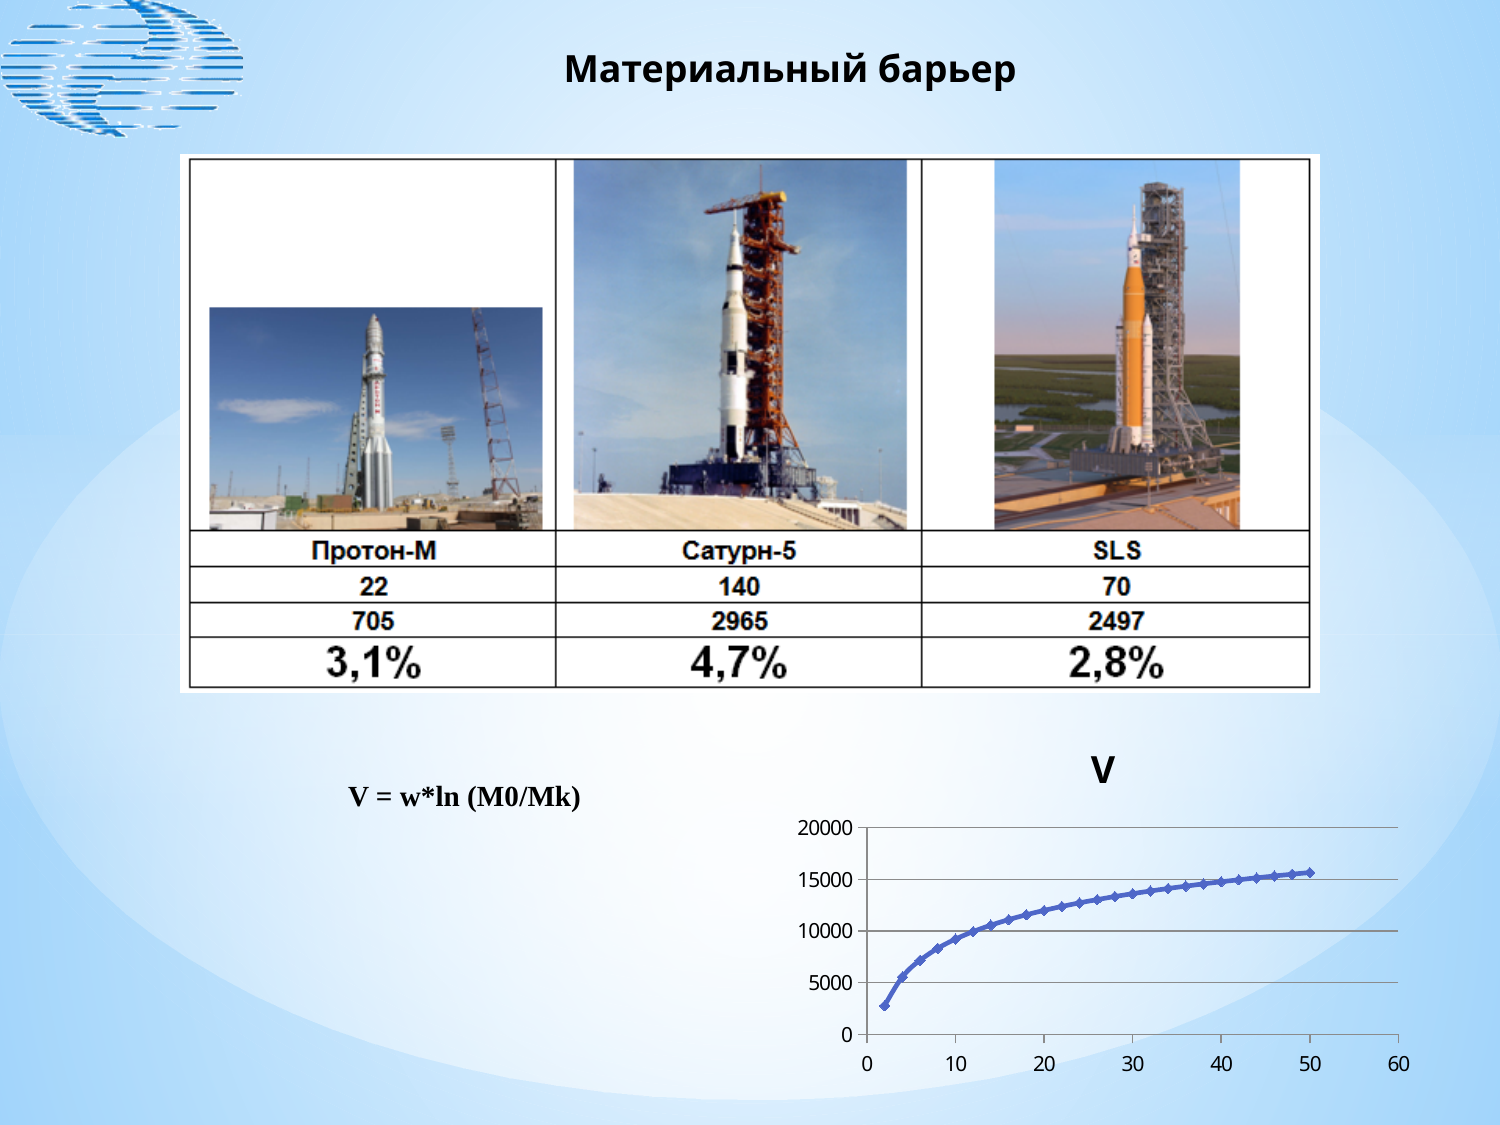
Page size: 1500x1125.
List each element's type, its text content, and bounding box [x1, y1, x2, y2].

picture [1, 0, 243, 138]
picture [180, 154, 1320, 693]
chart [784, 716, 1423, 1085]
text_box V = w*ln (M0/Mk) [190, 770, 739, 821]
text_box Материальный барьер [415, 37, 1166, 97]
